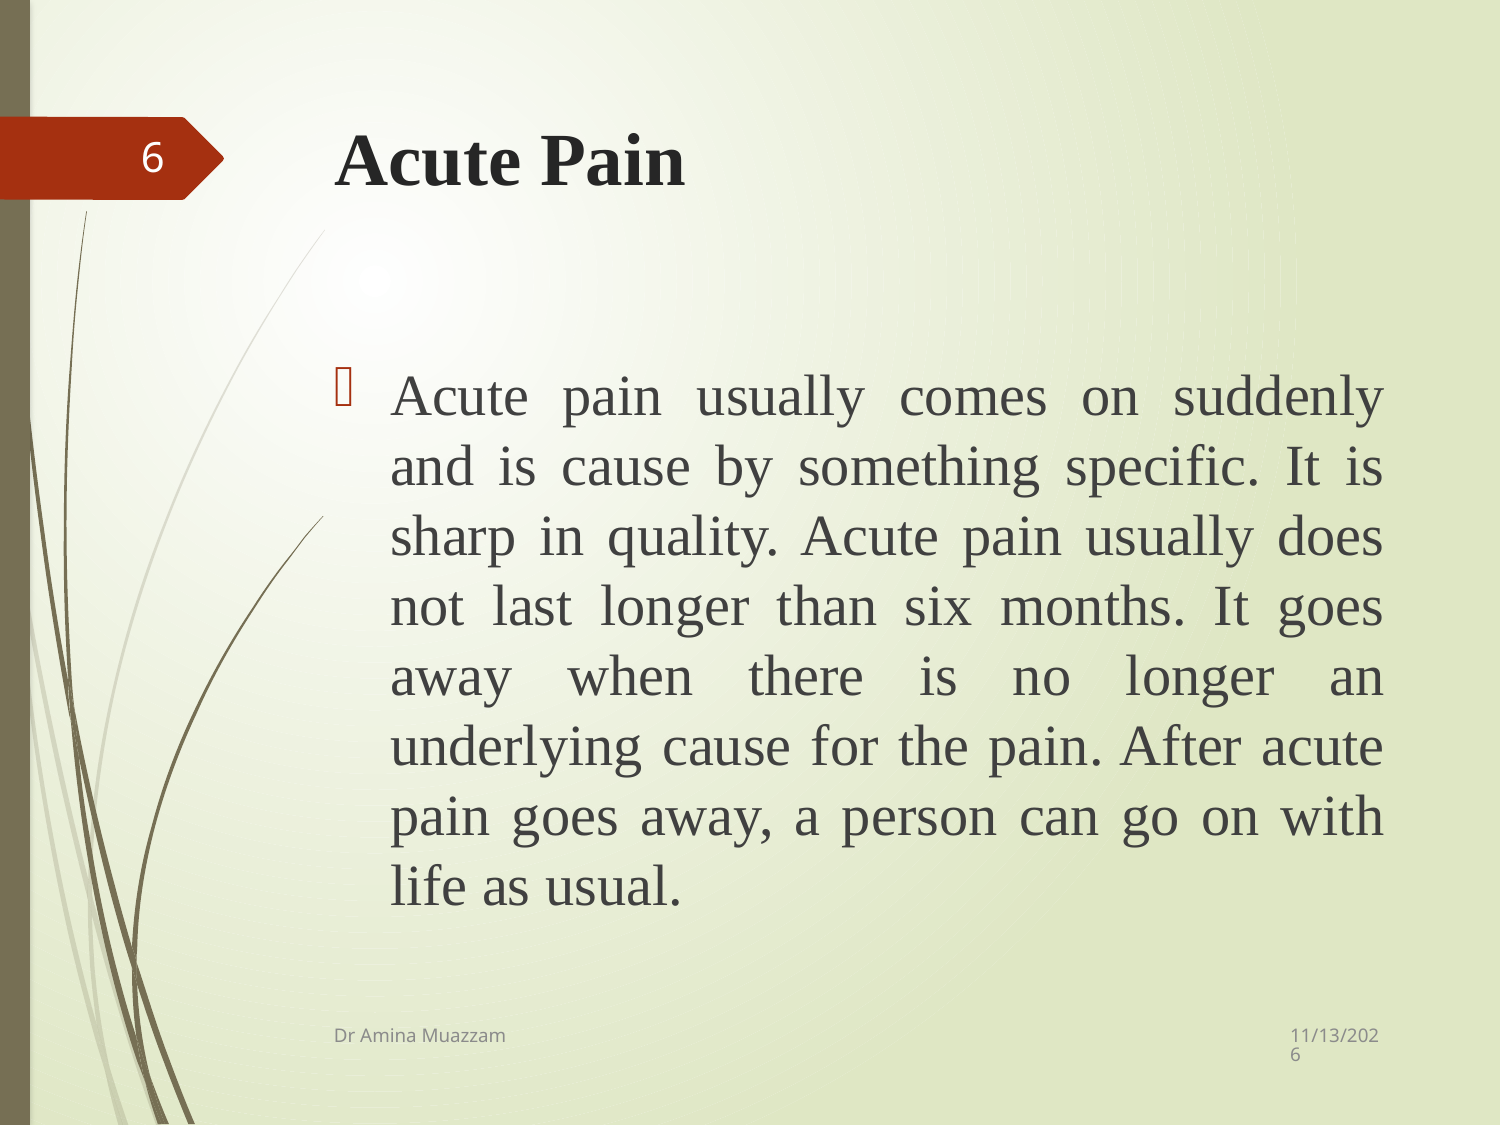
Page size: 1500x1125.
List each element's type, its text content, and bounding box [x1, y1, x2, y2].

footer Dr Amina Muazzam [318, 1006, 1257, 1067]
list Acute pain usually comes on suddenly and is cause by something specific. It is sharp in quality. Acute pain usually does not last longer than six months. It goes away when there is no longer an underlying cause for the pain. After acute pain goes away, a person can go on with life as usual. [318, 350, 1400, 970]
slide_number 6 [83, 129, 180, 190]
title Acute Pain [319, 102, 1400, 313]
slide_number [1275, 1006, 1401, 1068]
